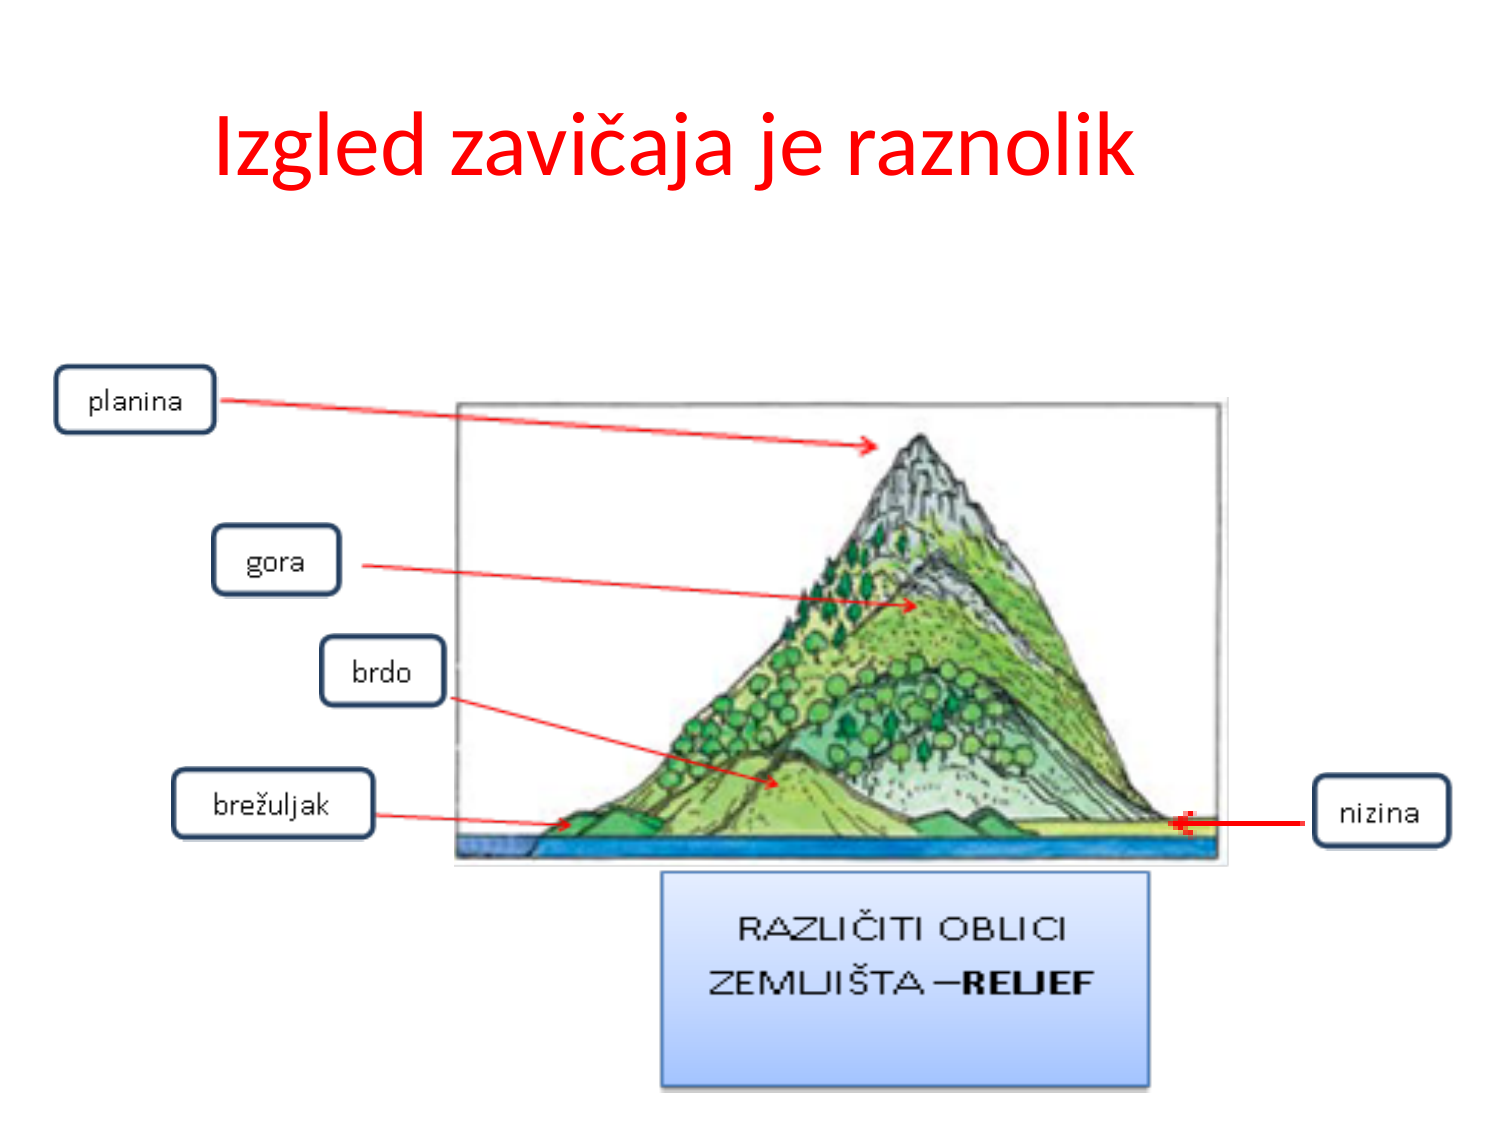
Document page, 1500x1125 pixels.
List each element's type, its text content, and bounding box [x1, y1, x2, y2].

picture [211, 521, 346, 599]
title Izgled zavičaja je raznolik [0, 45, 1350, 233]
picture [1312, 772, 1455, 851]
picture [52, 363, 1310, 1093]
